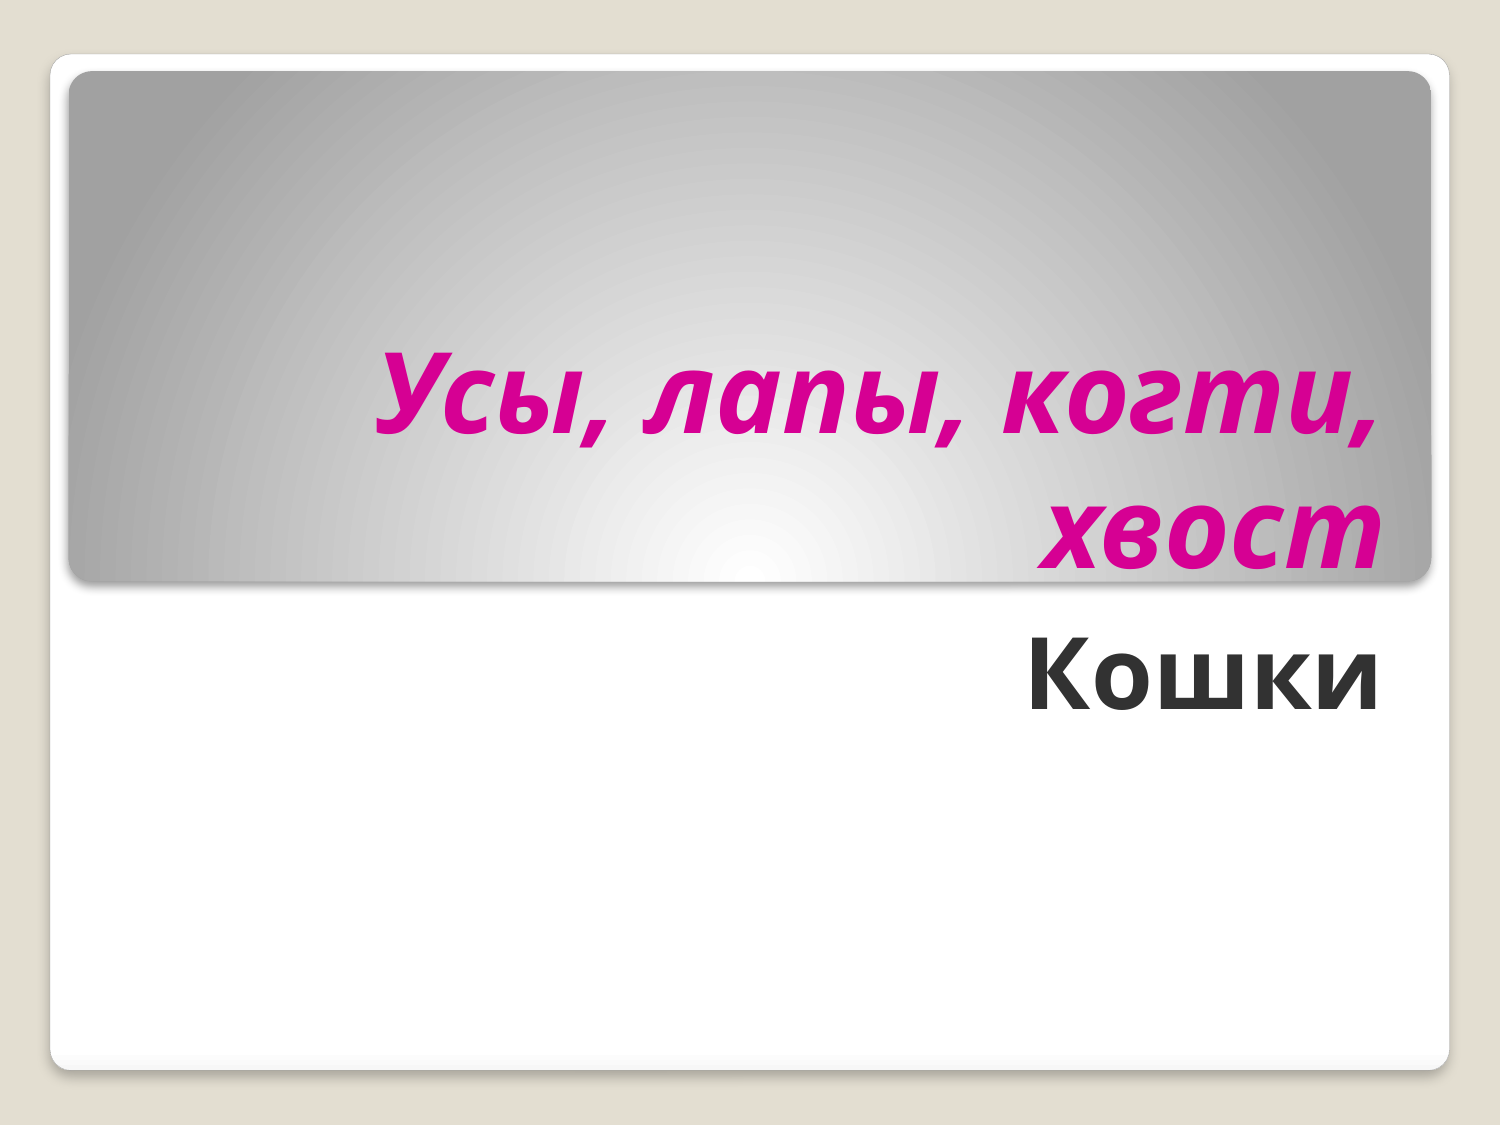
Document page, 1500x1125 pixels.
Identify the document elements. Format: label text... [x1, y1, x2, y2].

title Усы, лапы, когти, хвост [118, 298, 1394, 599]
subtitle Кошки [123, 609, 1399, 760]
